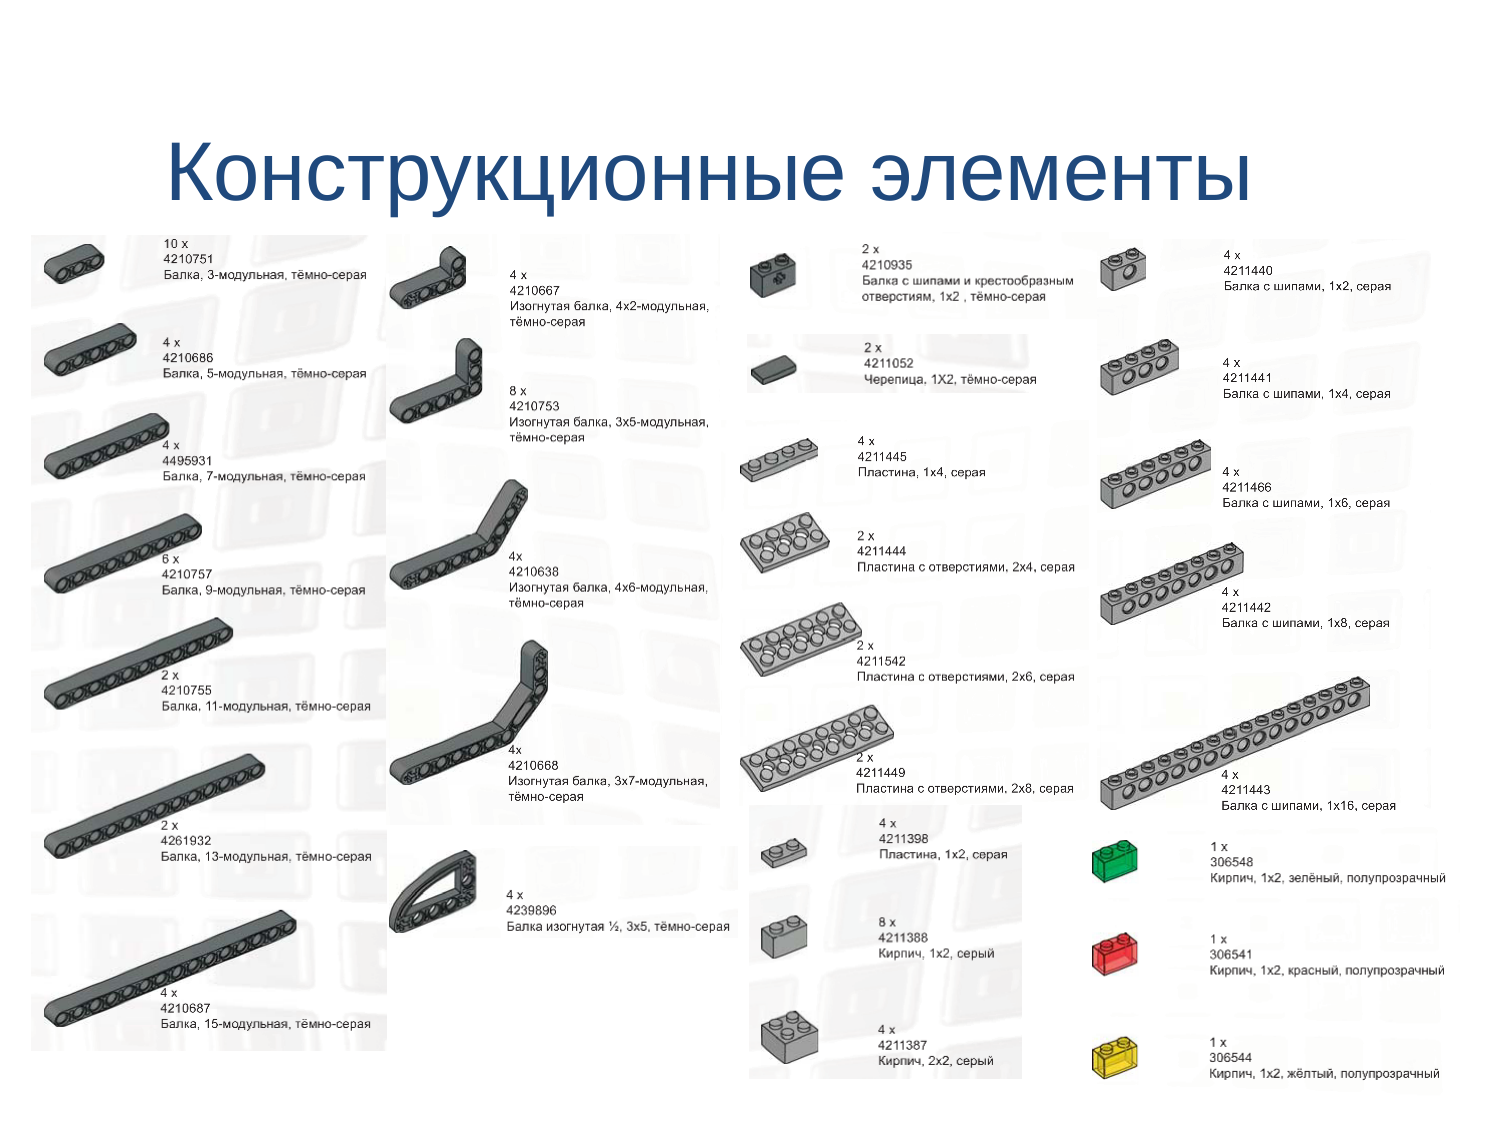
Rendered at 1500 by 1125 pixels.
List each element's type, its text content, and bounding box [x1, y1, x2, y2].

picture [1075, 823, 1460, 1098]
picture [740, 232, 1432, 819]
picture [389, 846, 738, 938]
picture [747, 334, 1048, 394]
picture [31, 233, 1090, 1079]
title Конструкционные элементы [149, 44, 1426, 233]
